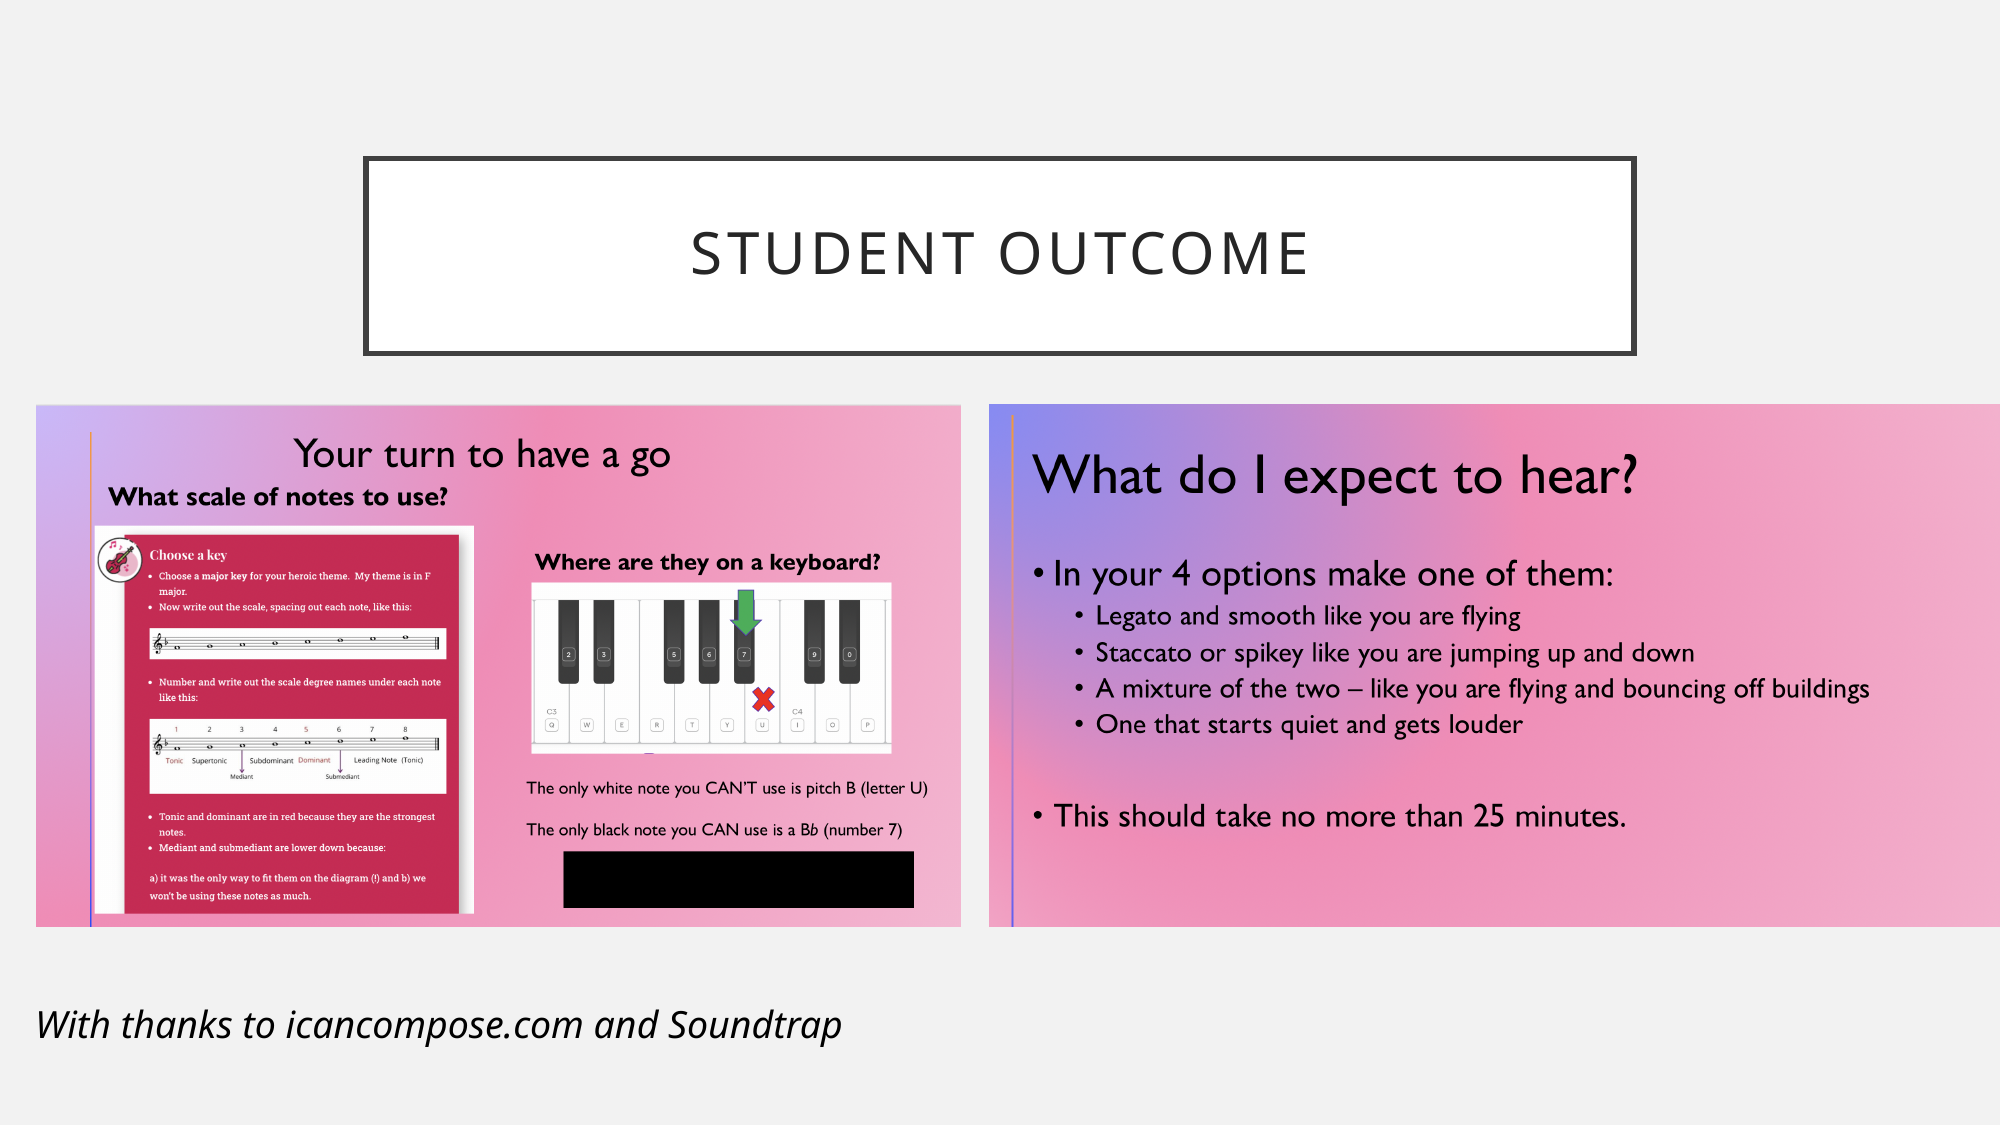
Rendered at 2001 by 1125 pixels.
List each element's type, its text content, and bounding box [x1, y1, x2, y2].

text_box With thanks to icancompose.com and Soundtrap [20, 993, 859, 1054]
title Student outcome [363, 156, 1637, 356]
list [36, 404, 961, 927]
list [989, 404, 2000, 927]
